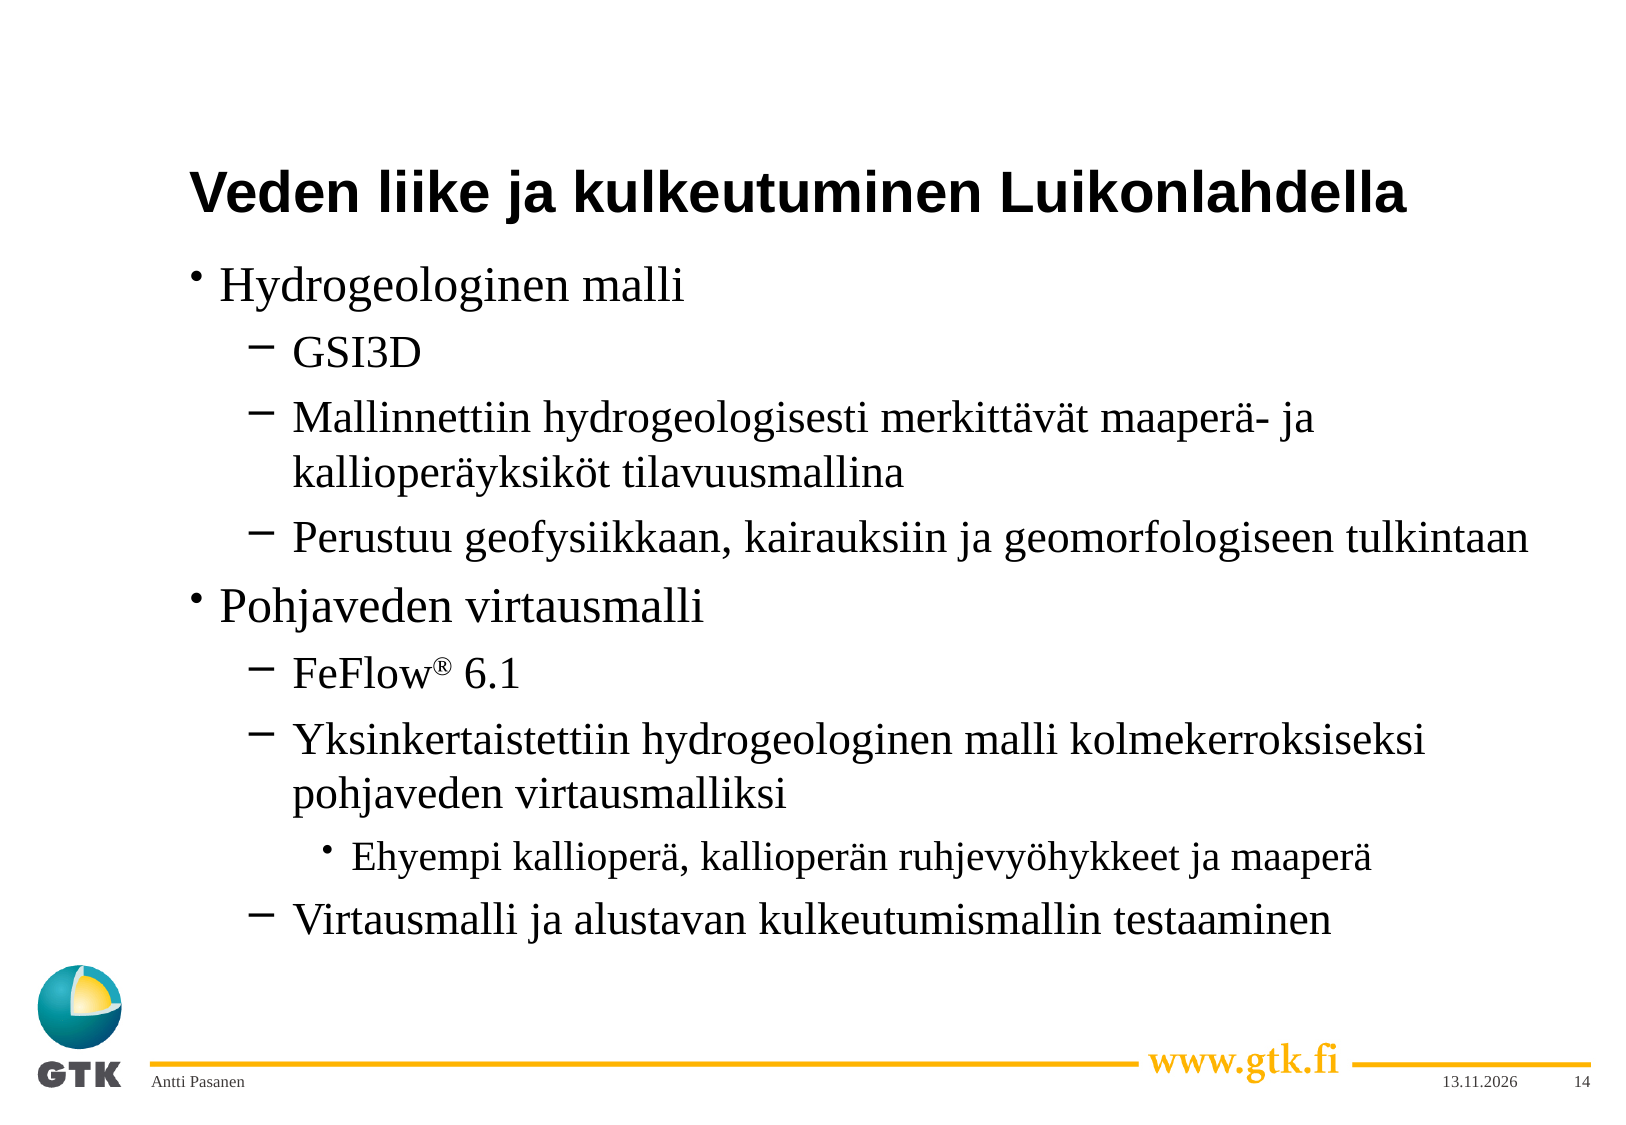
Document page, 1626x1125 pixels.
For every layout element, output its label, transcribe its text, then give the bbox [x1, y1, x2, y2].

slide_number 14 [1533, 1069, 1606, 1093]
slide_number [1344, 1069, 1533, 1093]
title Veden liike ja kulkeutuminen Luikonlahdella [174, 31, 1569, 232]
picture [142, 1032, 1601, 1092]
picture [31, 952, 128, 1094]
footer Antti Pasanen [135, 1069, 1144, 1093]
list Hydrogeologinen malli GSI3D Mallinnettiin hydrogeologisesti merkittävät maaperä- ja kallioperäyksiköt tilavuusmallina Perustuu geofysiikkaan, kairauksiin ja geomorfologiseen tulkintaan Pohjaveden virtausmalli FeFlow® 6.1 Yksinkertaistettiin hydrogeologinen malli kolmekerroksiseksi pohjaveden virtausmalliksi Ehyempi kallioperä, kallioperän ruhjevyöhykkeet ja maaperä Virtausmalli ja alustavan kulkeutumismallin testaaminen [174, 243, 1569, 1000]
